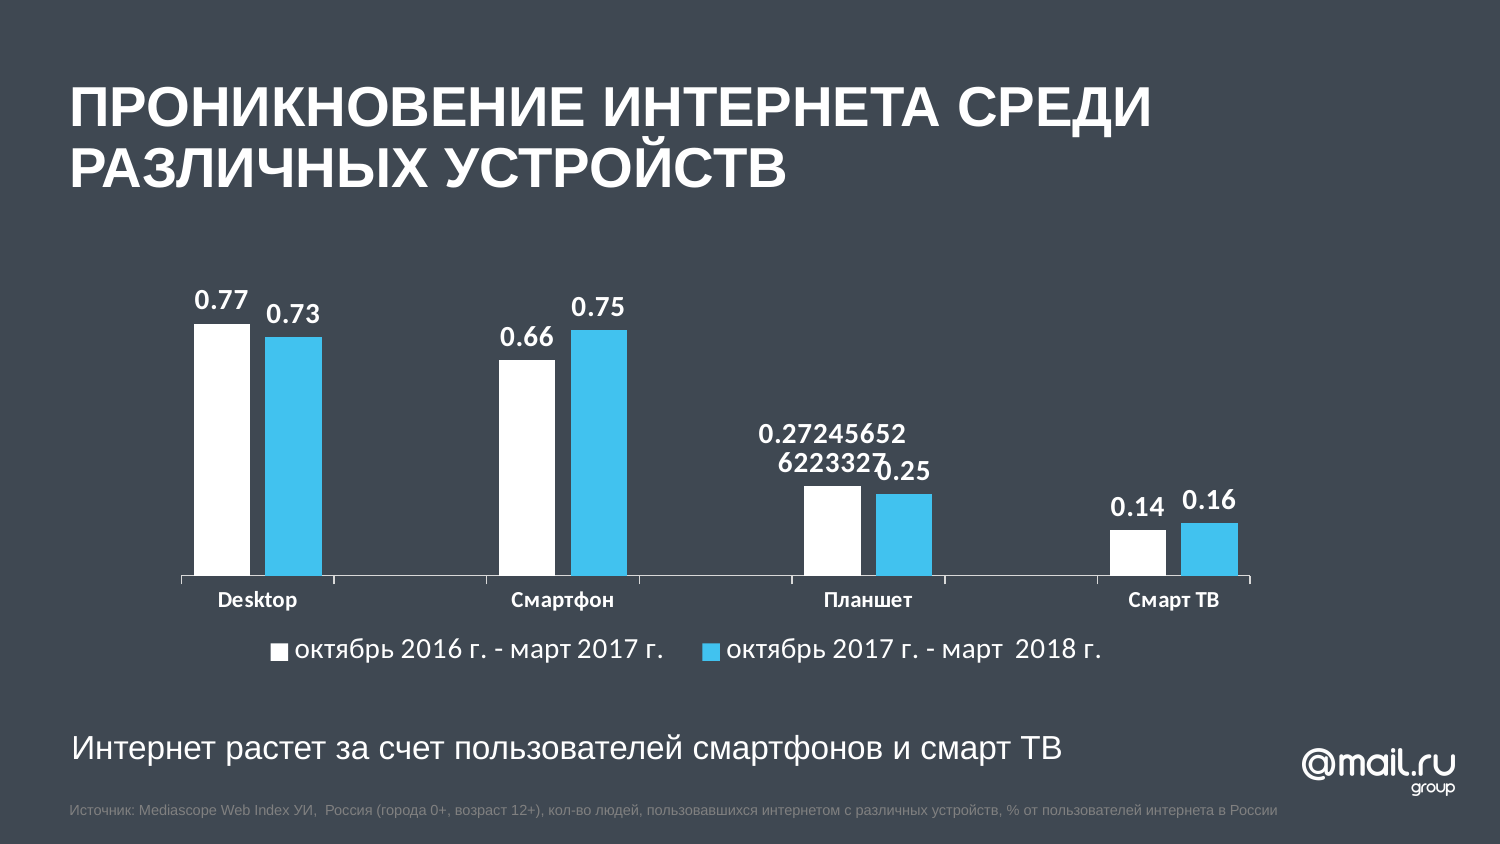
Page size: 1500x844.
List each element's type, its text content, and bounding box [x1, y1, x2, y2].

text_box Интернет растет за счет пользователей смартфонов и смарт ТВ [0, 718, 1153, 774]
picture [1302, 748, 1455, 796]
text_box Источник: Mediascope Web Index УИ, Россия (города 0+, возраст 12+), кол-во людей, пользовавшихся интернетом с различных устройств, % от пользователей интернета в России [54, 792, 1360, 826]
text_box ПРОНИКНОВЕНИЕ ИНТЕРНЕТА СРЕДИ РАЗЛИЧНЫХ УСТРОЙСТВ [57, 43, 1343, 234]
chart [70, 234, 1324, 694]
